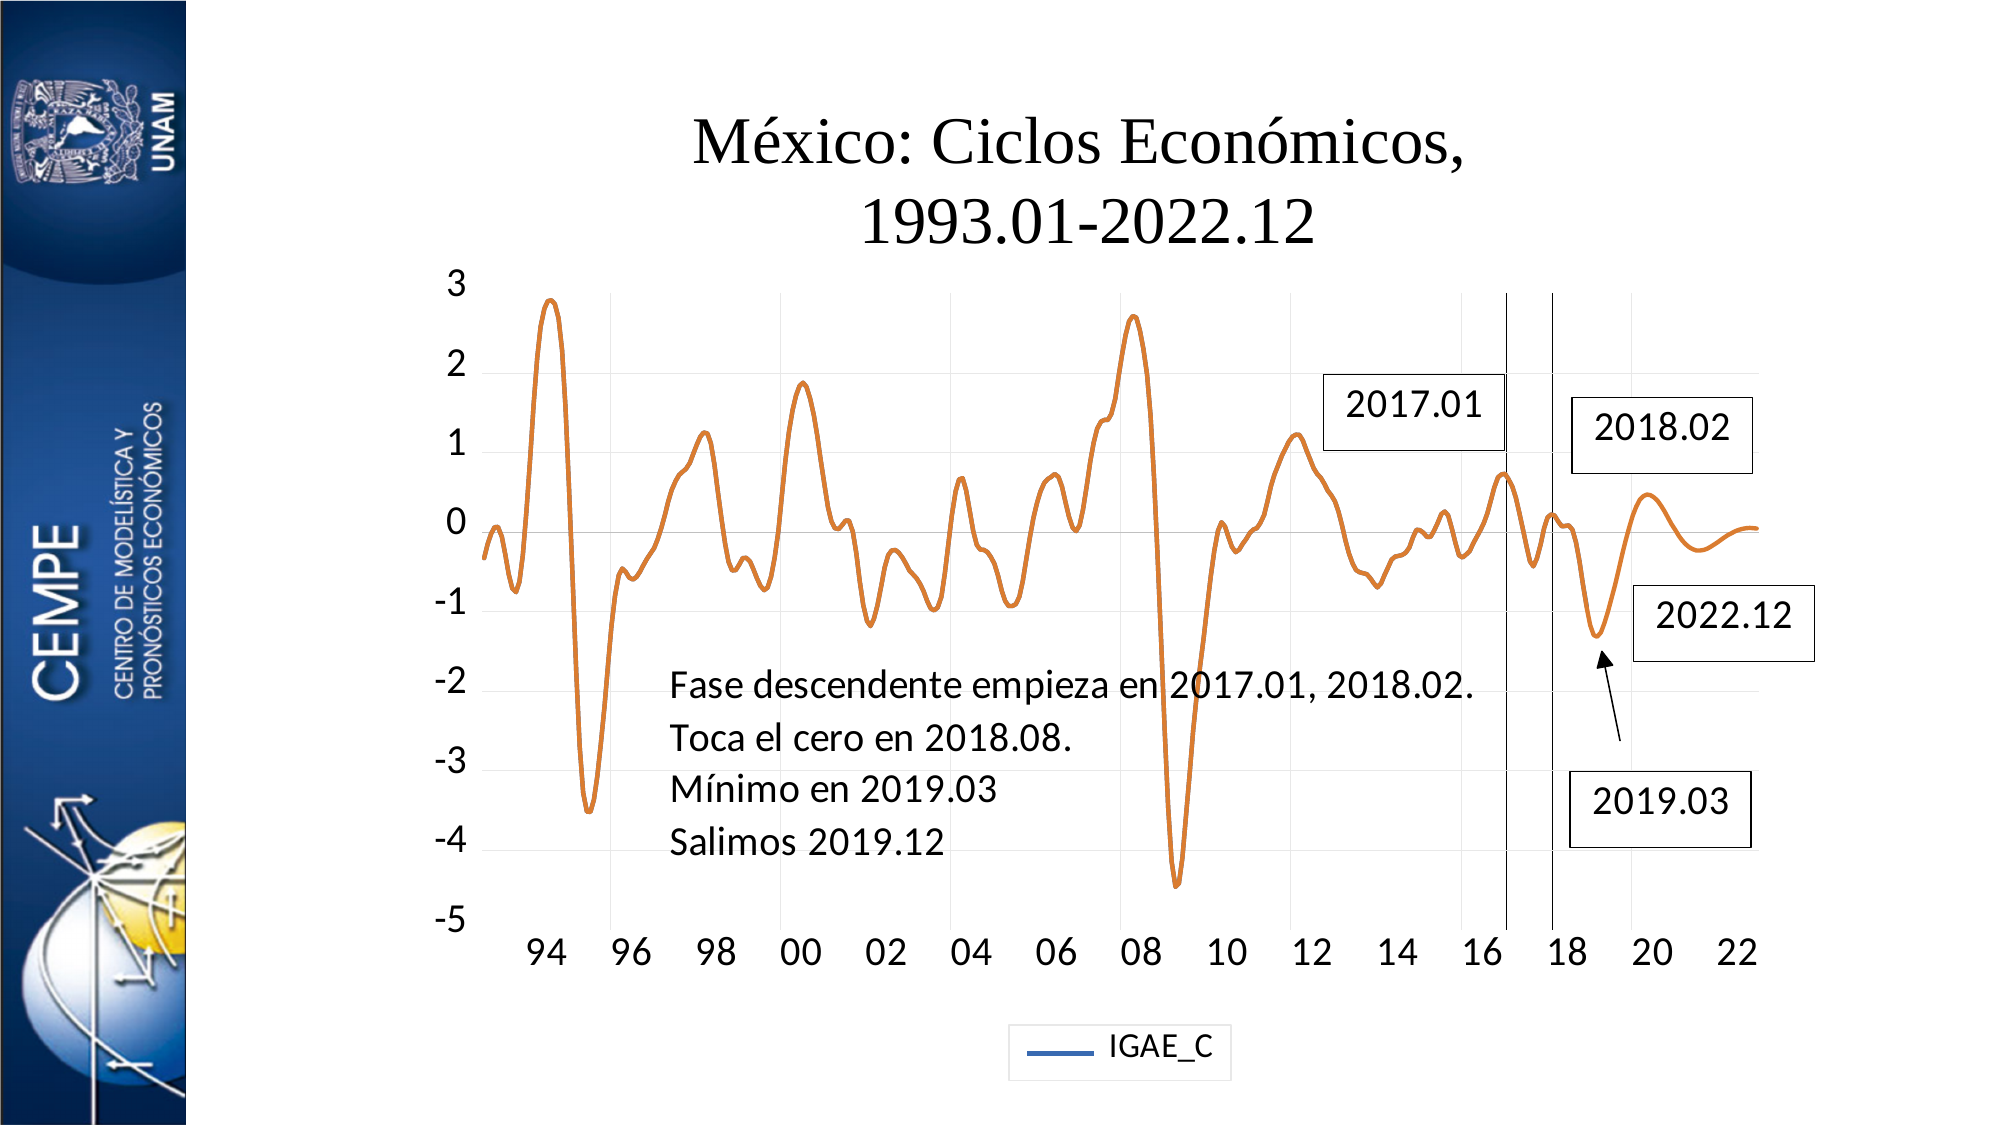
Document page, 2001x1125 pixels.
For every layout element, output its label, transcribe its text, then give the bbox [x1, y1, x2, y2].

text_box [433, 266, 1816, 1081]
picture [0, 1, 656, 1124]
text_box México: Ciclos Económicos, 1993.01-2022.12 [244, 89, 1934, 265]
